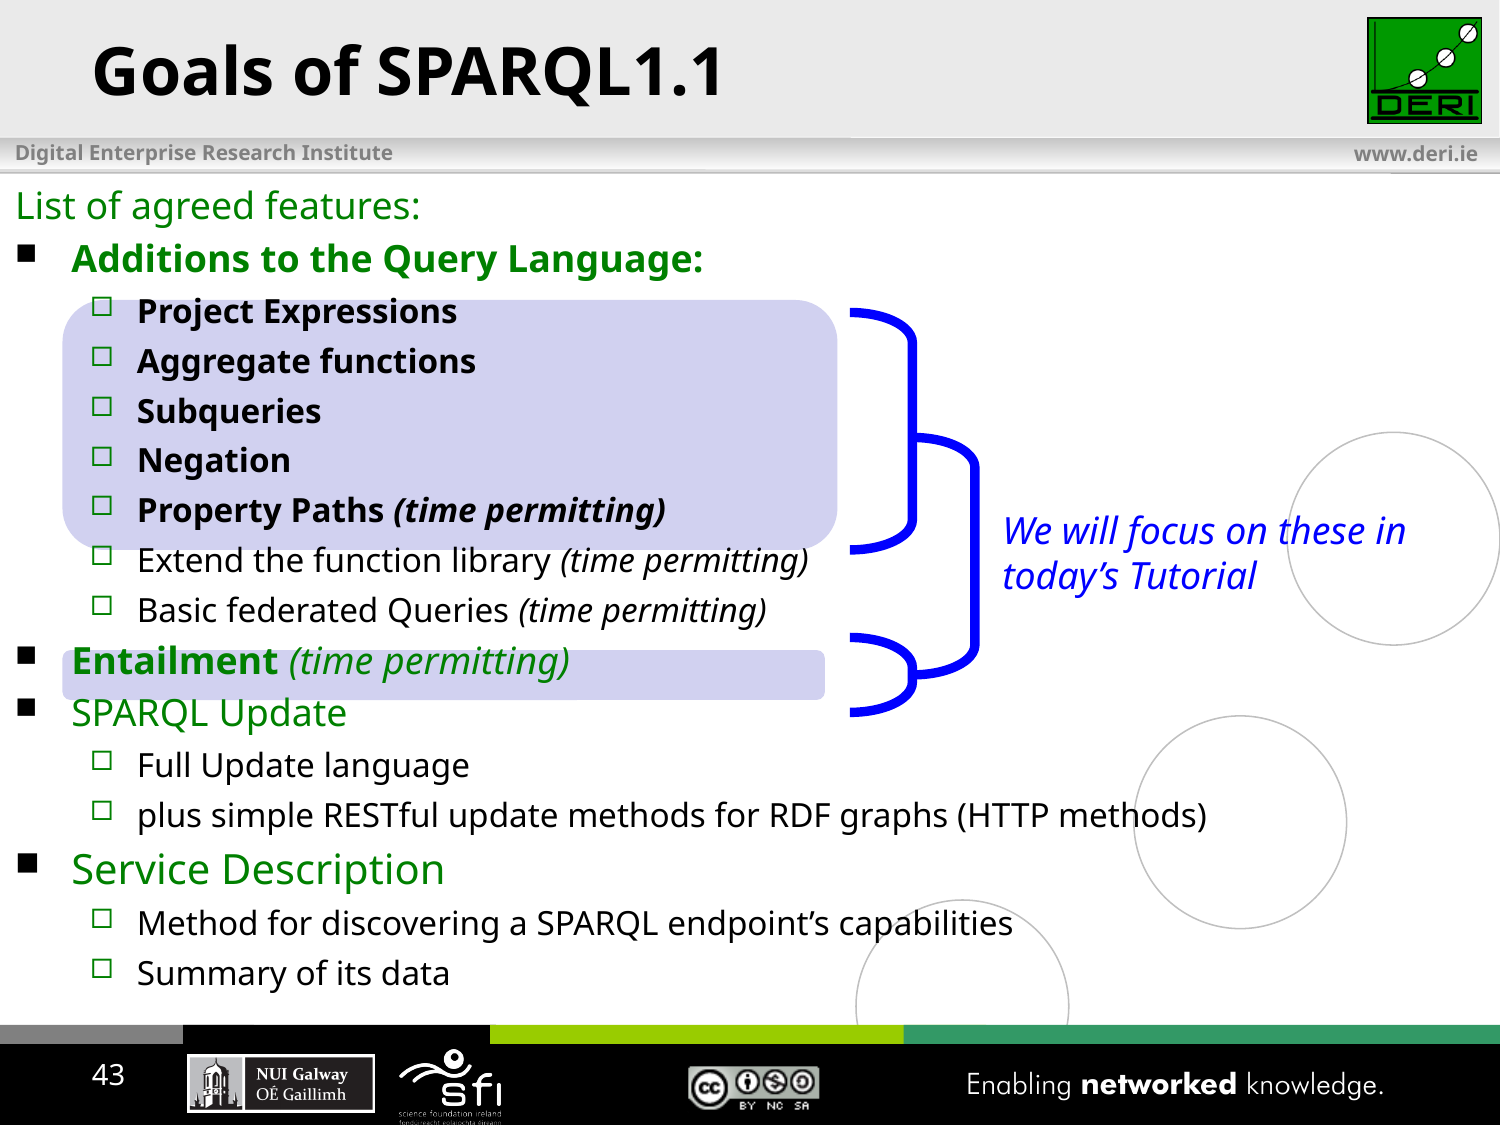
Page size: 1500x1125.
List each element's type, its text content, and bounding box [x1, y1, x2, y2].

text_box 43 [76, 1048, 427, 1108]
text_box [62, 299, 1476, 713]
title Goals of SPARQL1.1 [76, 0, 1353, 138]
picture [687, 1065, 821, 1113]
picture [1367, 17, 1482, 124]
picture [962, 1044, 1388, 1125]
picture [399, 1049, 501, 1125]
picture [187, 1108, 375, 1113]
list List of agreed features: Additions to the Query Language: Project Expressions Aggregate functions Subqueries Negation Property Paths (time permitting) Extend the function library (time permitting) Basic federated Queries (time permitting) Entailment (time permitting) SPARQL Update Full Update language plus simple RESTful update methods for RDF graphs (HTTP methods) Service Description Method for discovering a SPARQL endpoint’s capabilities Summary of its data [0, 174, 1500, 943]
